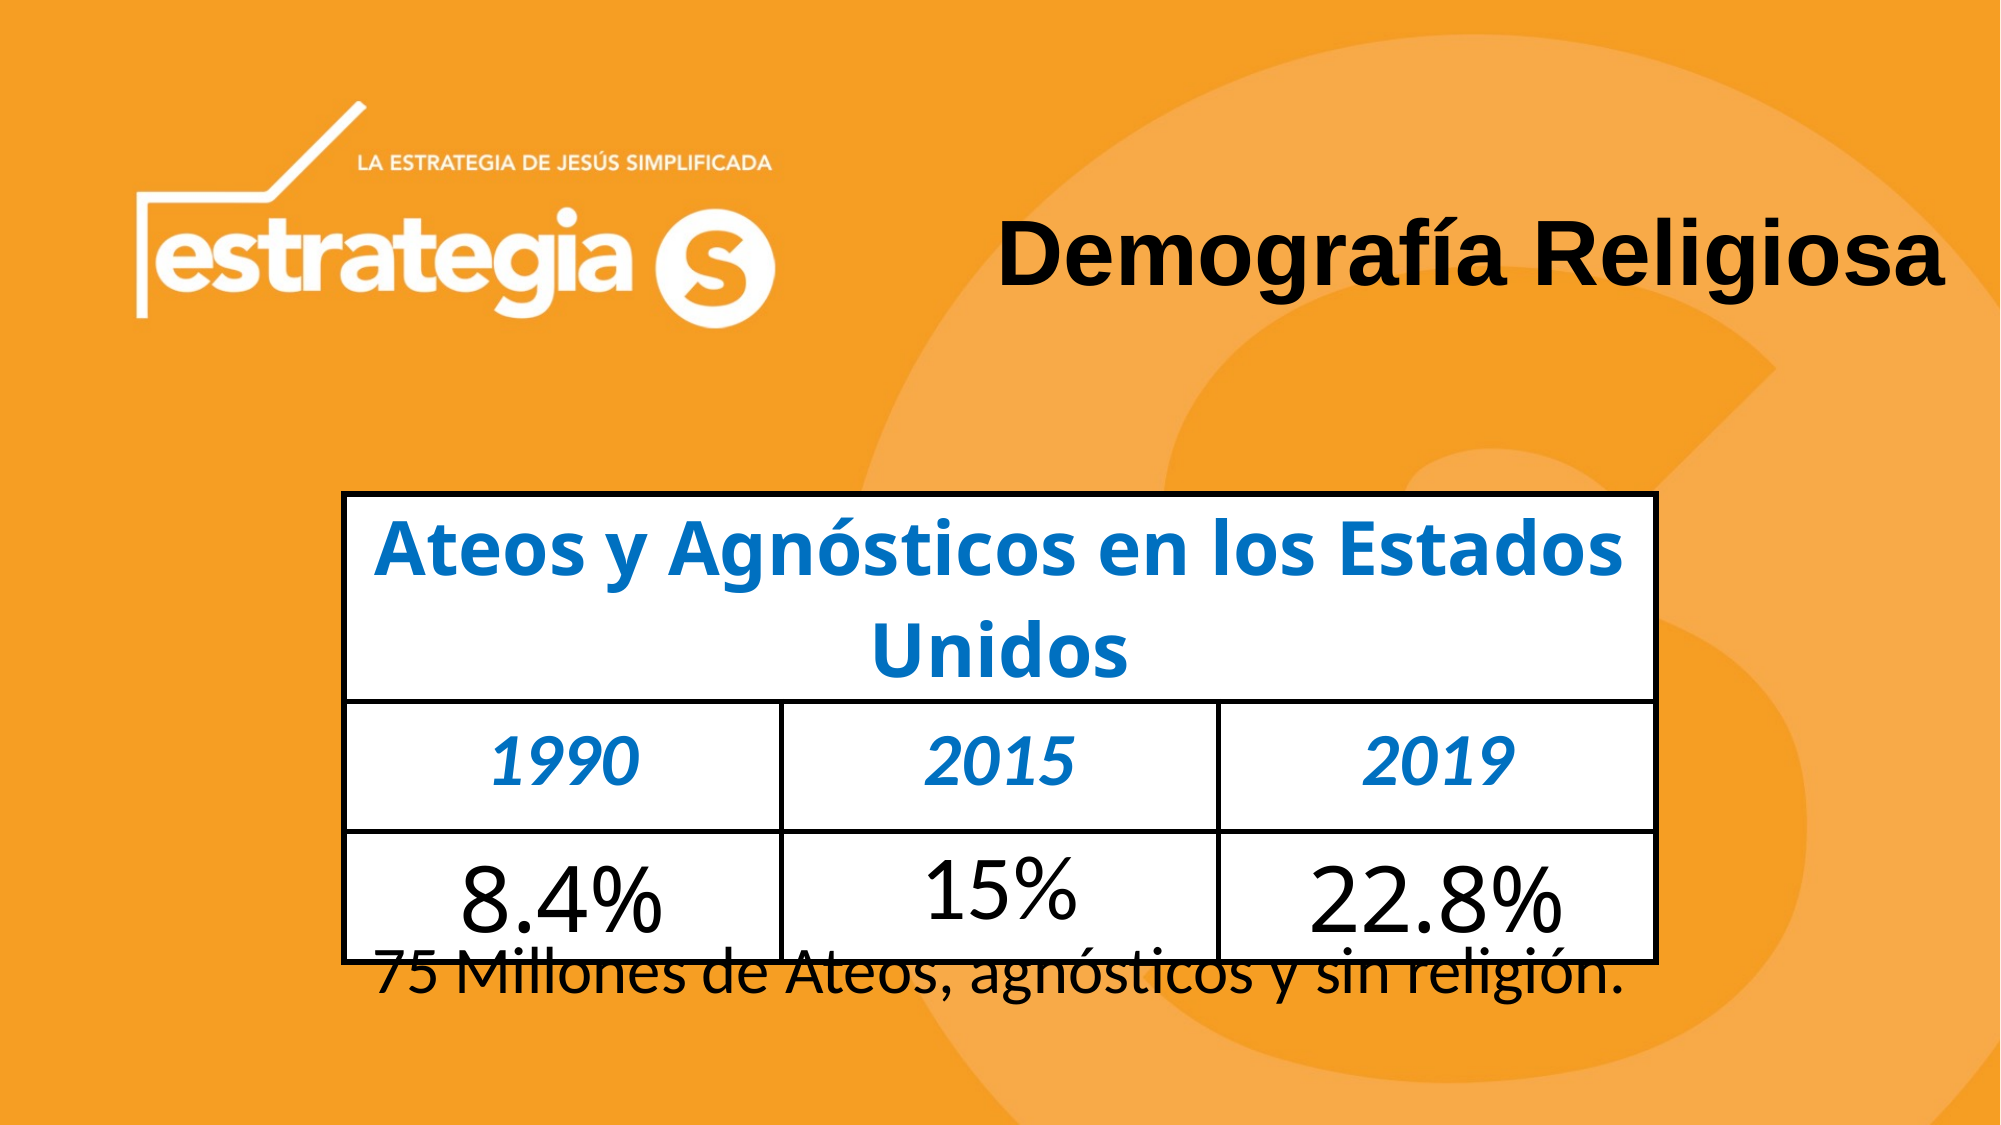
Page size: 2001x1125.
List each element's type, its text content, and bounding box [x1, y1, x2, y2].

table_cell 2019 [1221, 704, 1653, 829]
table_cell 15% [784, 834, 1216, 945]
table_cell 1990 [347, 704, 779, 829]
text_box 75 Millones de Ateos, agnósticos y sin religión. [137, 945, 1863, 1079]
table_cell 22.8% [1221, 834, 1653, 945]
table_cell 2015 [784, 704, 1216, 829]
table_header Ateos y Agnósticos en los Estados Unidos [347, 497, 1653, 699]
picture [0, 0, 2001, 1125]
text_box Demografía Religiosa [173, 200, 1947, 319]
table_cell 8.4% [347, 834, 779, 945]
